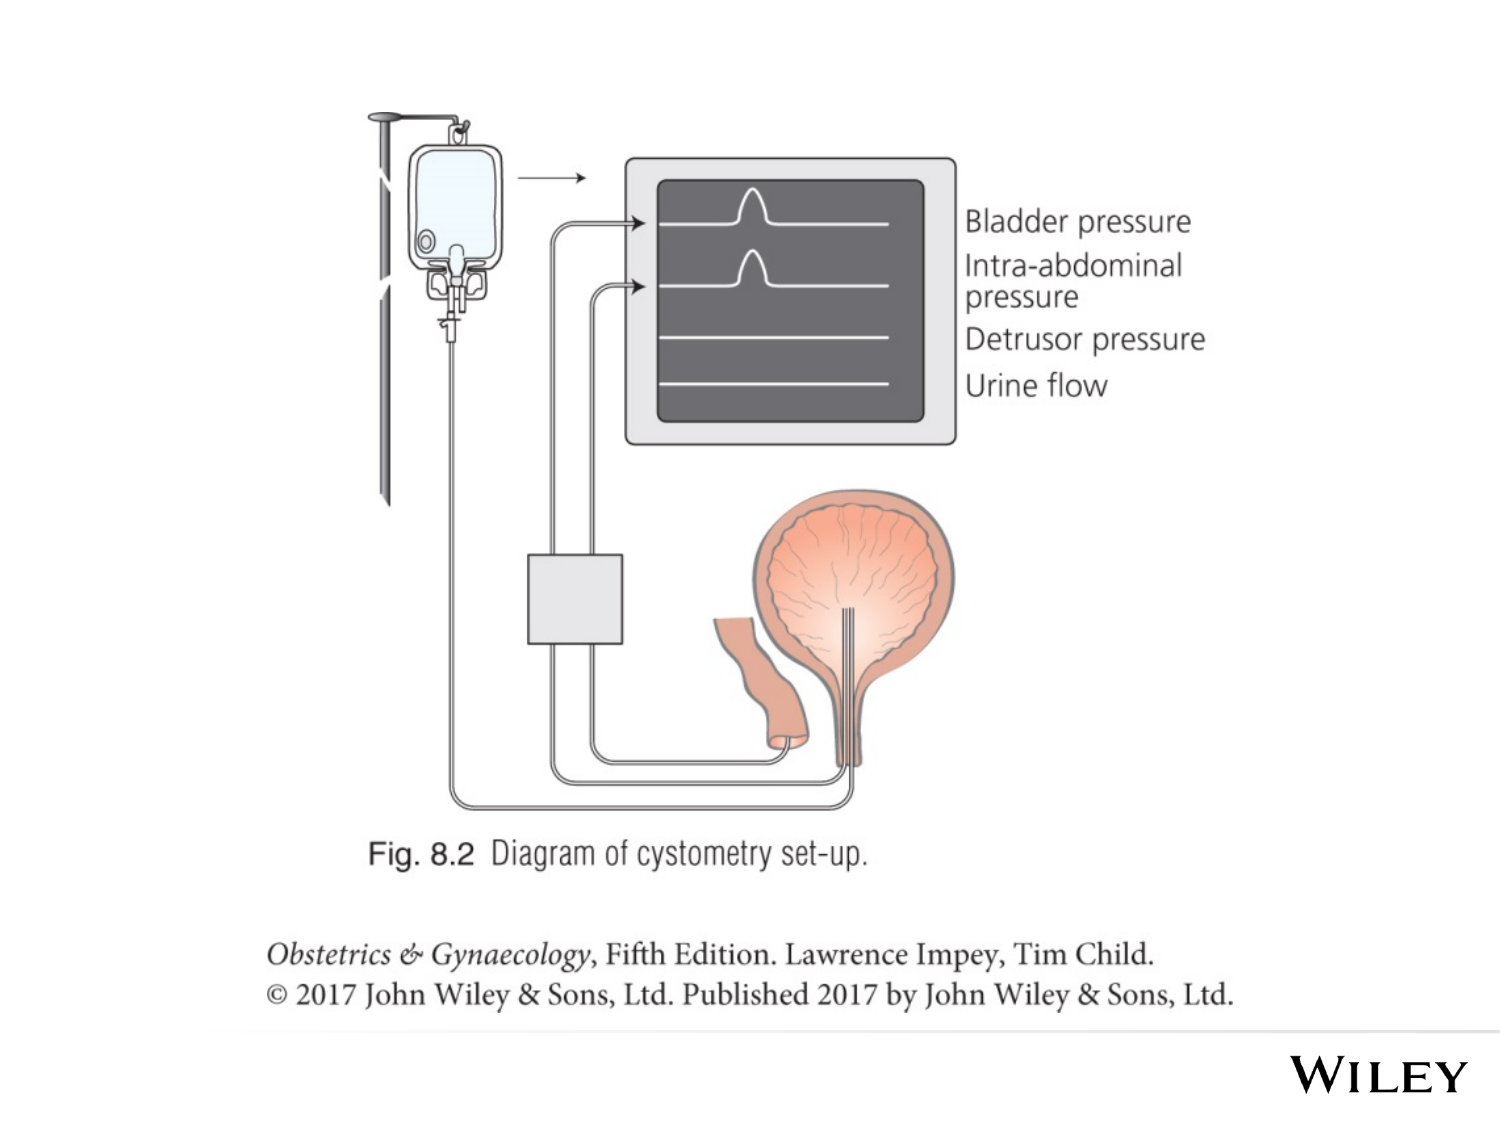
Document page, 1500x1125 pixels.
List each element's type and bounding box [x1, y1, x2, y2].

picture [267, 112, 1233, 1013]
picture [0, 1030, 1500, 1125]
